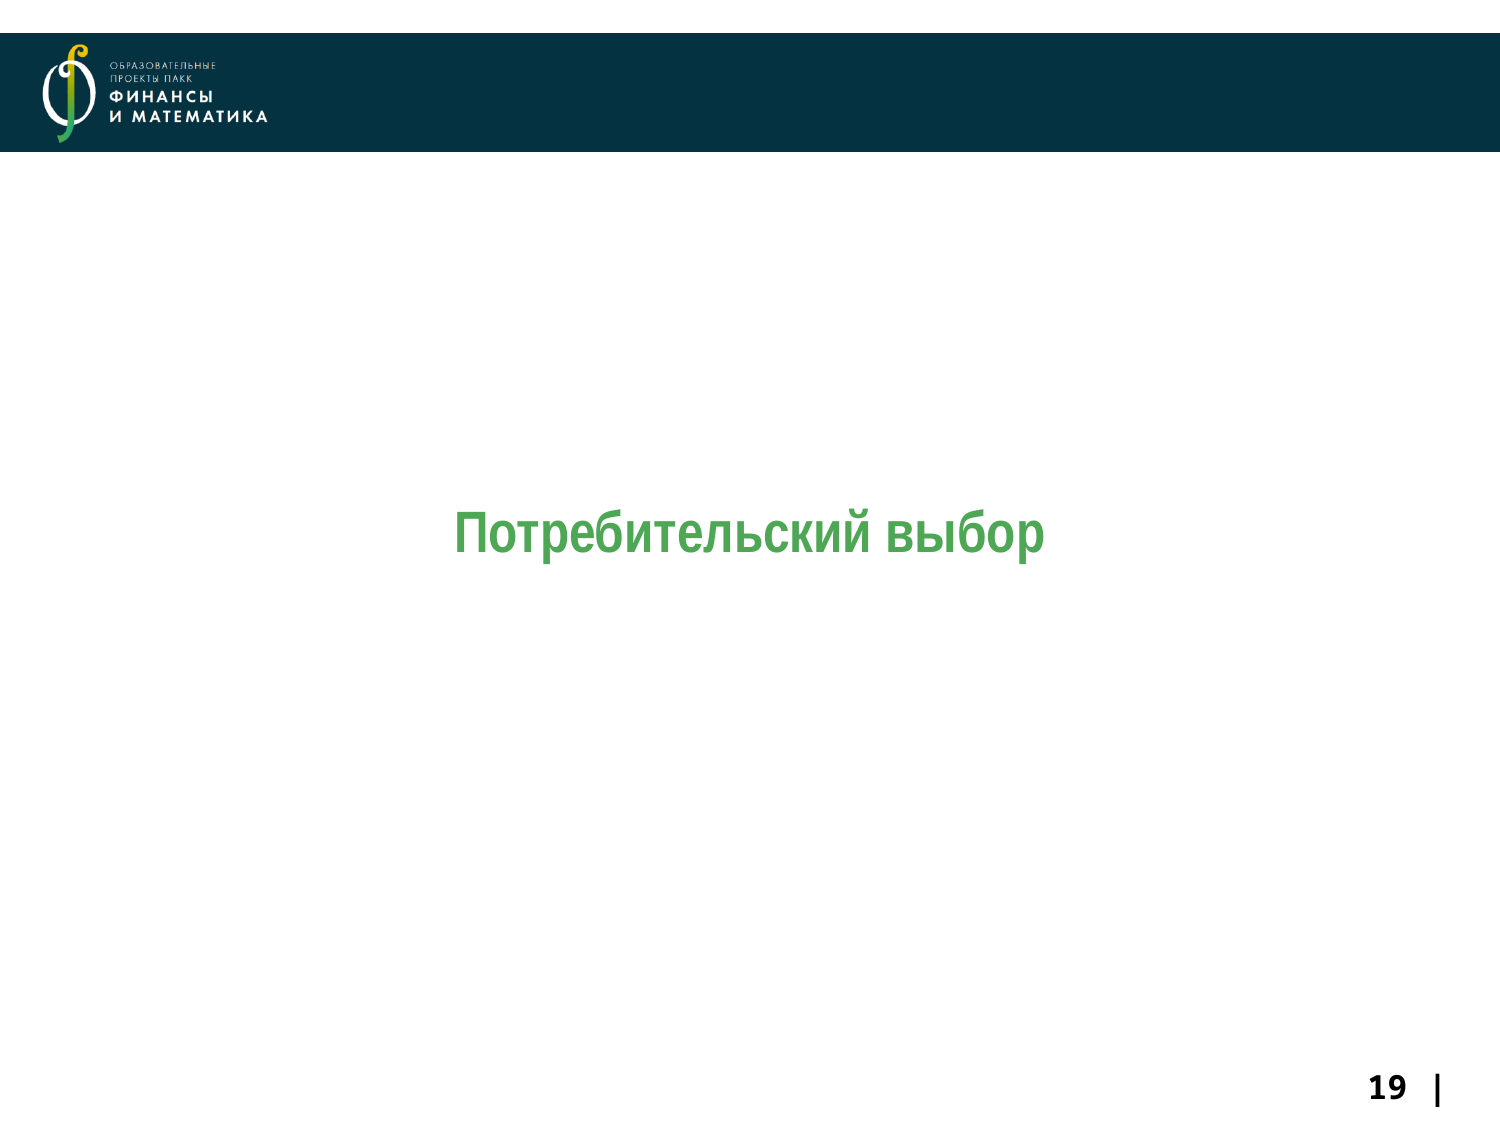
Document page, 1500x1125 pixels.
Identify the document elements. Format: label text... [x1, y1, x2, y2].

picture [200, 91, 211, 102]
picture [110, 91, 122, 102]
picture [204, 111, 213, 122]
picture [110, 111, 116, 122]
picture [150, 111, 160, 122]
picture [186, 111, 199, 122]
picture [157, 91, 167, 102]
picture [217, 111, 223, 122]
picture [257, 111, 266, 122]
picture [187, 91, 195, 102]
picture [244, 111, 252, 122]
picture [163, 111, 170, 122]
picture [228, 111, 238, 122]
picture [143, 91, 153, 102]
picture [43, 45, 96, 142]
picture [175, 111, 181, 122]
picture [128, 91, 138, 102]
picture [133, 111, 145, 122]
text_box Потребительский выбор [374, 486, 1125, 572]
picture [172, 91, 181, 102]
